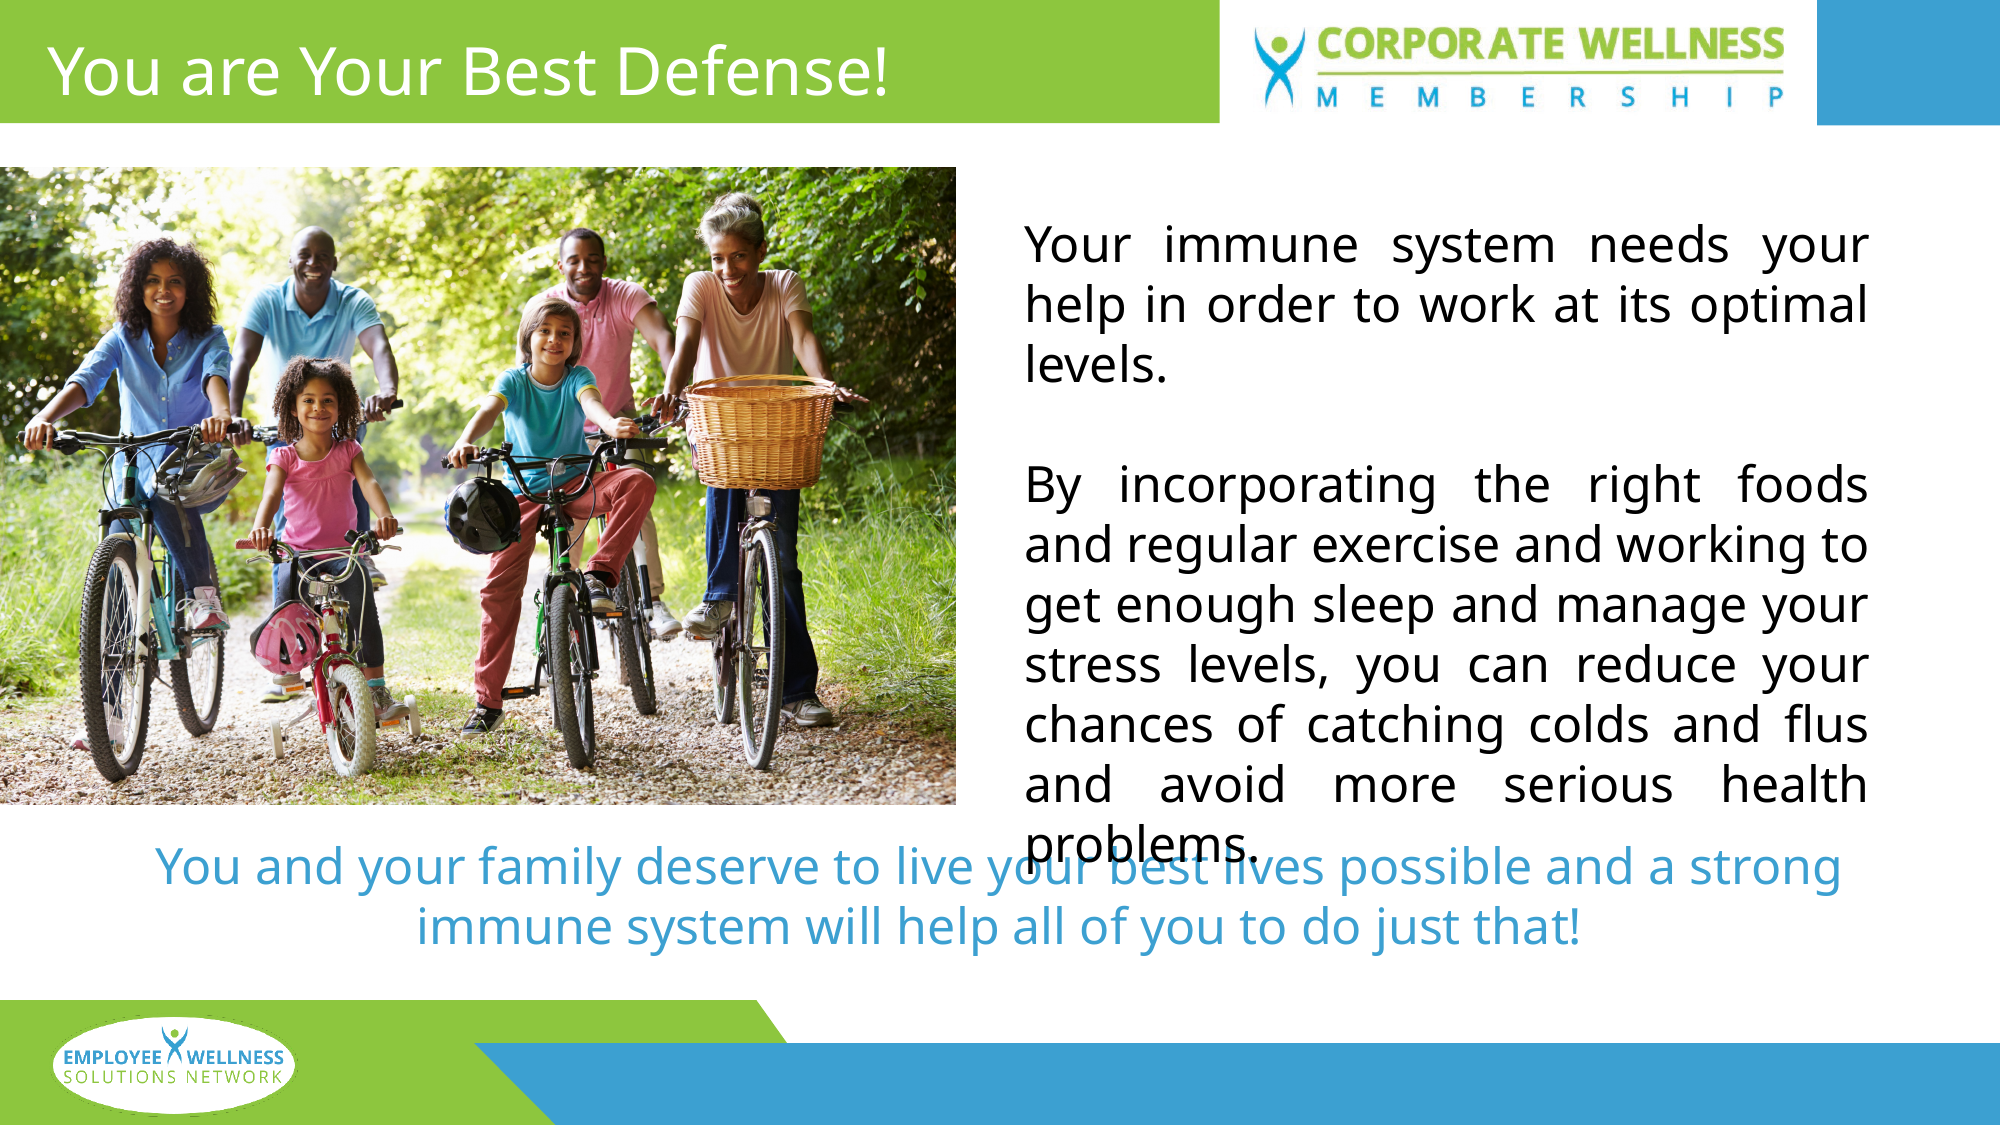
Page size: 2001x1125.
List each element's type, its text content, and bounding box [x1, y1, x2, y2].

text_box [471, 1042, 2000, 1125]
text_box You are Your Best Defense! [32, 1, 1026, 118]
text_box [1818, 0, 2000, 127]
text_box [1219, 0, 1818, 158]
text_box Your immune system needs your help in order to work at its optimal levels. By incorporating the right foods and regular exercise and working to get enough sleep and manage your stress levels, you can reduce your chances of catching colds and flus and avoid more serious health problems. [1009, 204, 1885, 925]
picture [0, 167, 956, 806]
text_box You and your family deserve to live your best lives possible and a strong immune system will help all of you to do just that! [94, 827, 1906, 963]
text_box I [0, 0, 1219, 125]
picture [49, 1013, 298, 1117]
picture [1253, 2, 1784, 128]
text_box [0, 999, 788, 1125]
